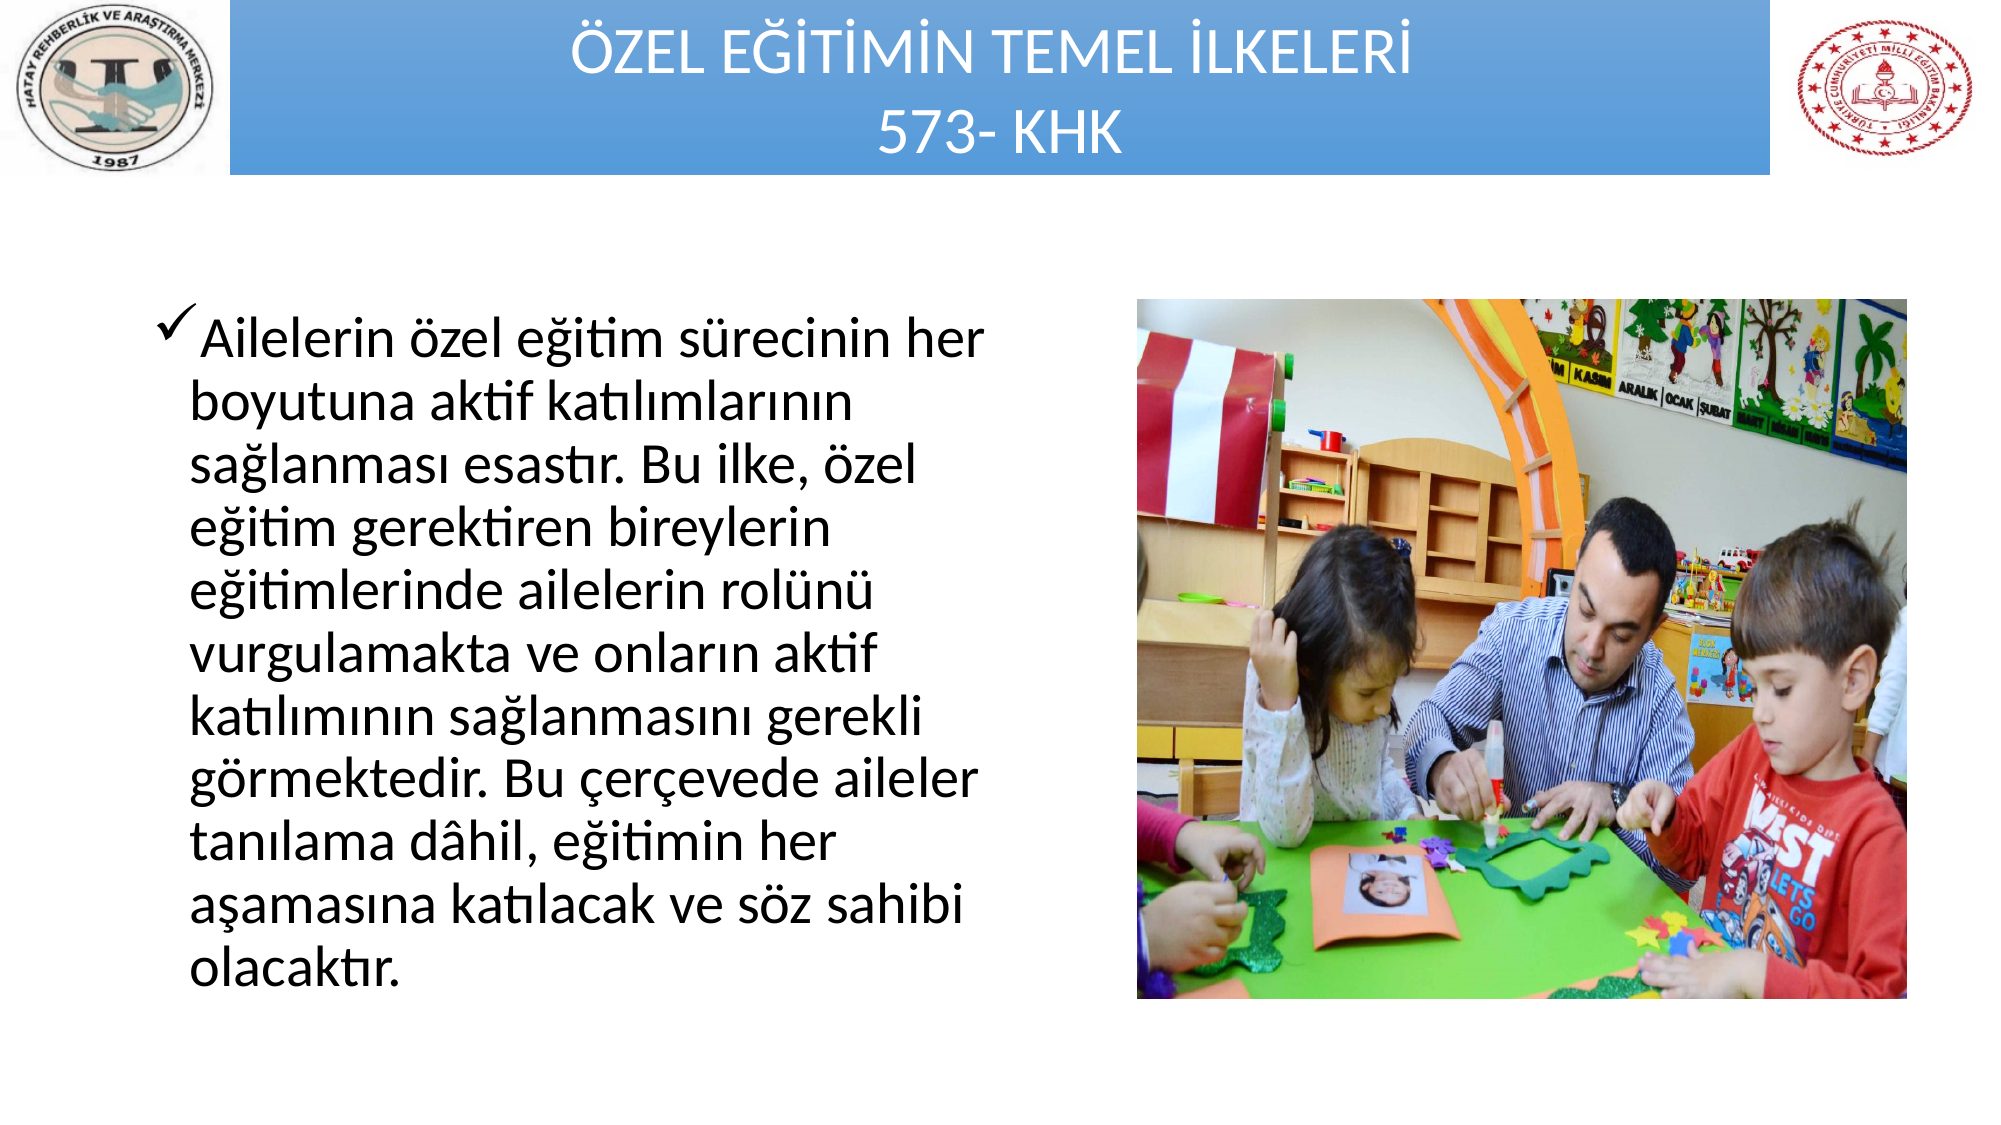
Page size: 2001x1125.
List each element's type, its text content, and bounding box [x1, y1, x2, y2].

picture [0, 0, 230, 177]
list Ailelerin özel eğitim sürecinin her boyutuna aktif katılımlarının sağlanması esastır. Bu ilke, özel eğitim gerektiren bireylerin eğitimlerinde ailelerin rolünü vurgulamakta ve onların aktif katılımının sağlanmasını gerekli görmektedir. Bu çerçevede aileler tanılama dâhil, eğitimin her aşamasına katılacak ve söz sahibi olacaktır. [137, 299, 1052, 1014]
picture [1137, 299, 1907, 999]
picture [1770, 0, 2000, 177]
text_box ÖZEL EĞİTİMİN TEMEL İLKELERİ 573- KHK [230, 0, 1770, 175]
